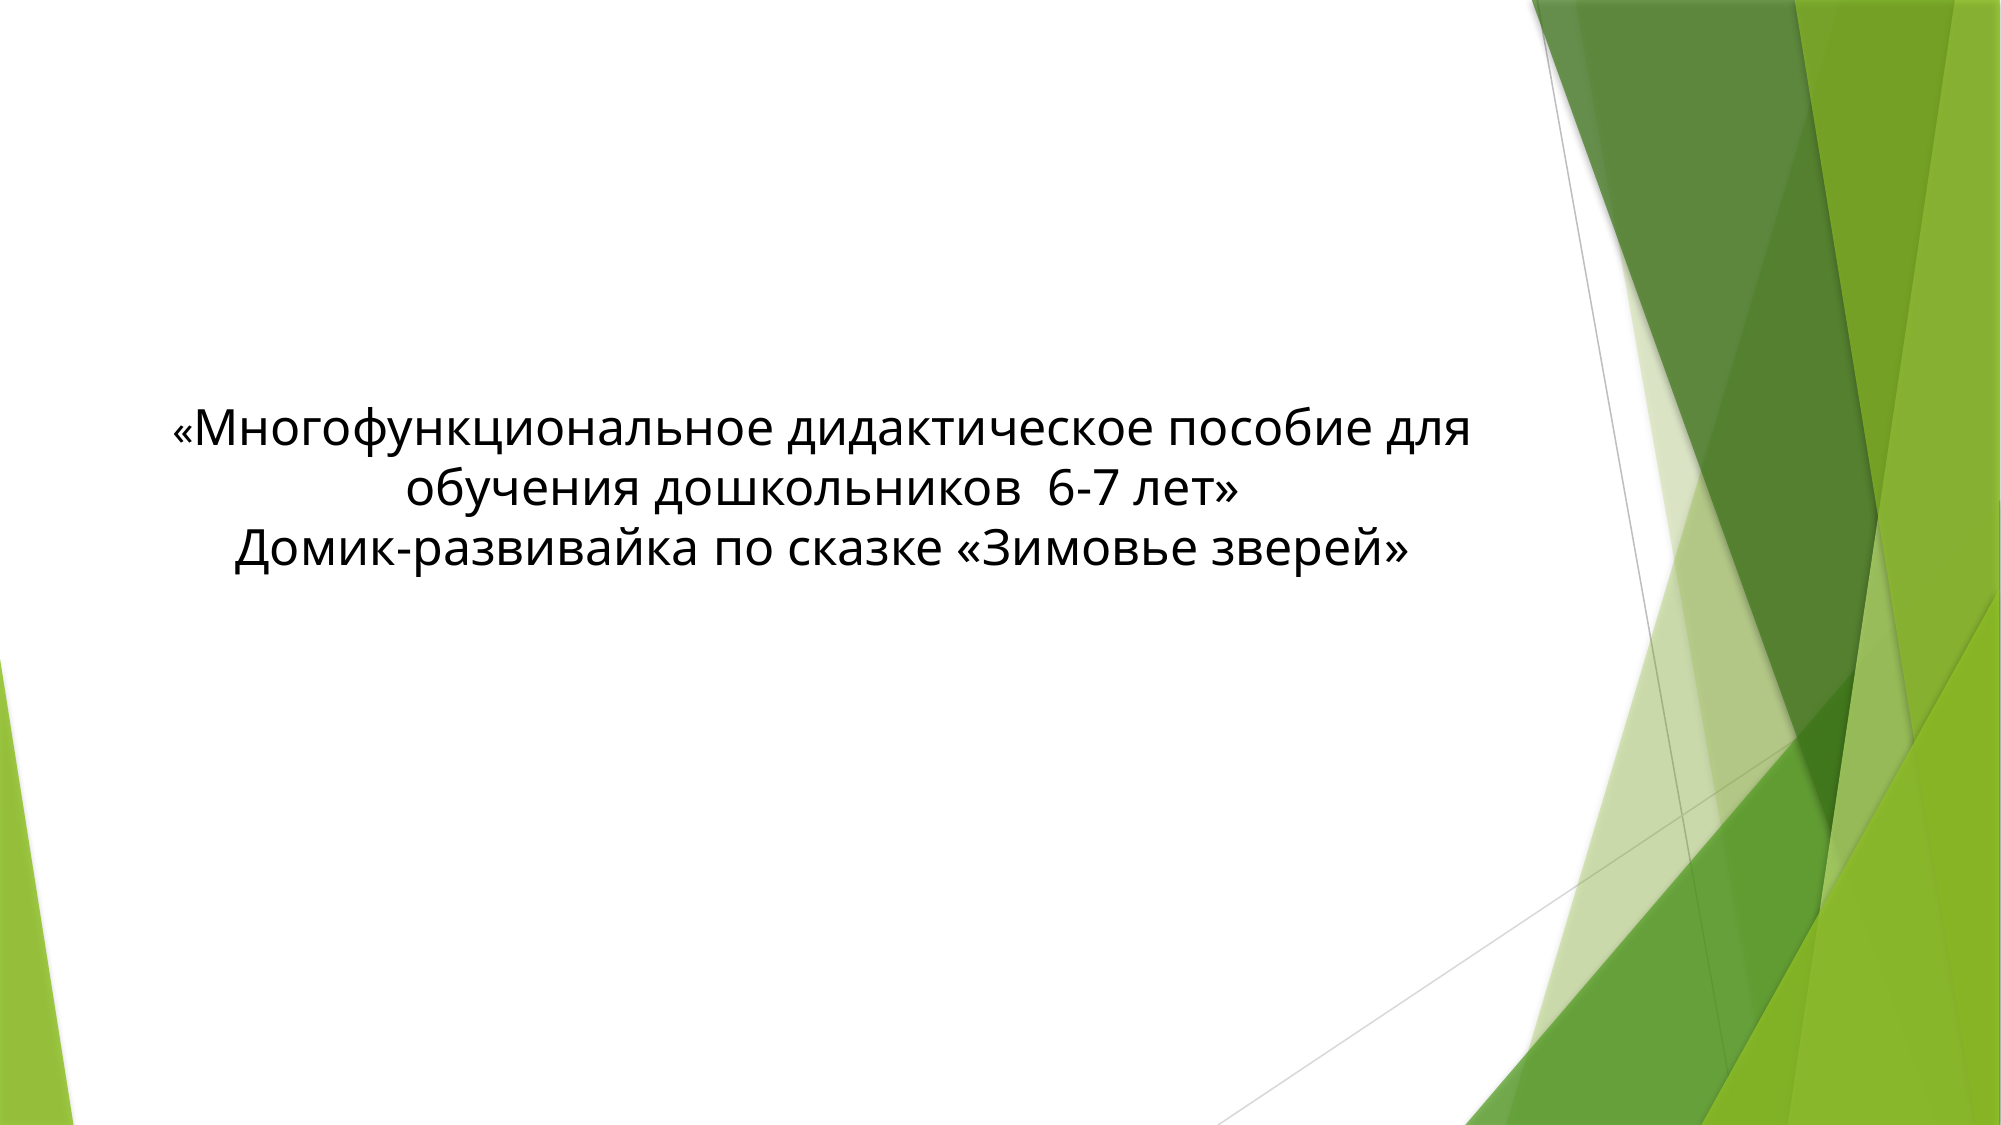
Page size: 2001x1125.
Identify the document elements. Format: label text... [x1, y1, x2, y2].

list [111, 99, 1756, 1040]
text_box «Многофункциональное дидактическое пособие для обучения дошкольников 6-7 лет» Домик-развивайка по сказке «Зимовье зверей» [109, 152, 1536, 819]
